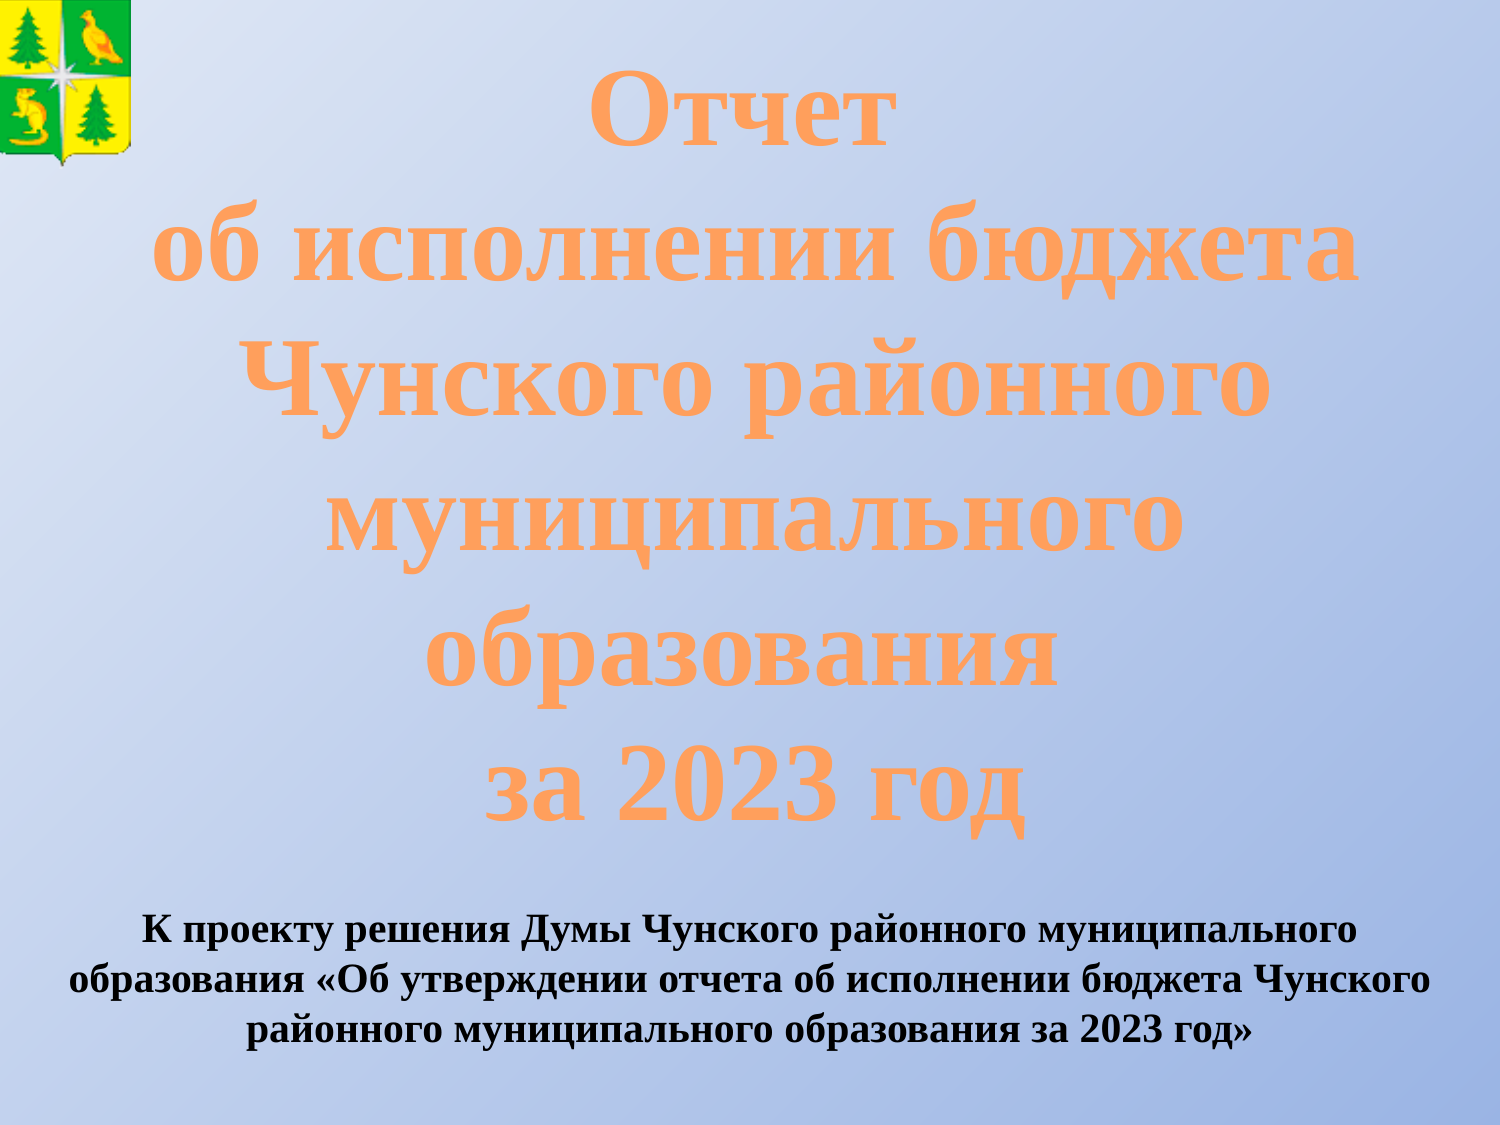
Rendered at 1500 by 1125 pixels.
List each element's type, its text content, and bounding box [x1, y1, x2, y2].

picture [0, 0, 131, 169]
title Отчет об исполнении бюджета Чунского районного муниципального образования за 2023 год [53, 66, 1459, 811]
subtitle К проекту решения Думы Чунского районного муниципального образования «Об утверждении отчета об исполнении бюджета Чунского районного муниципального образования за 2023 год» [41, 893, 1459, 1087]
